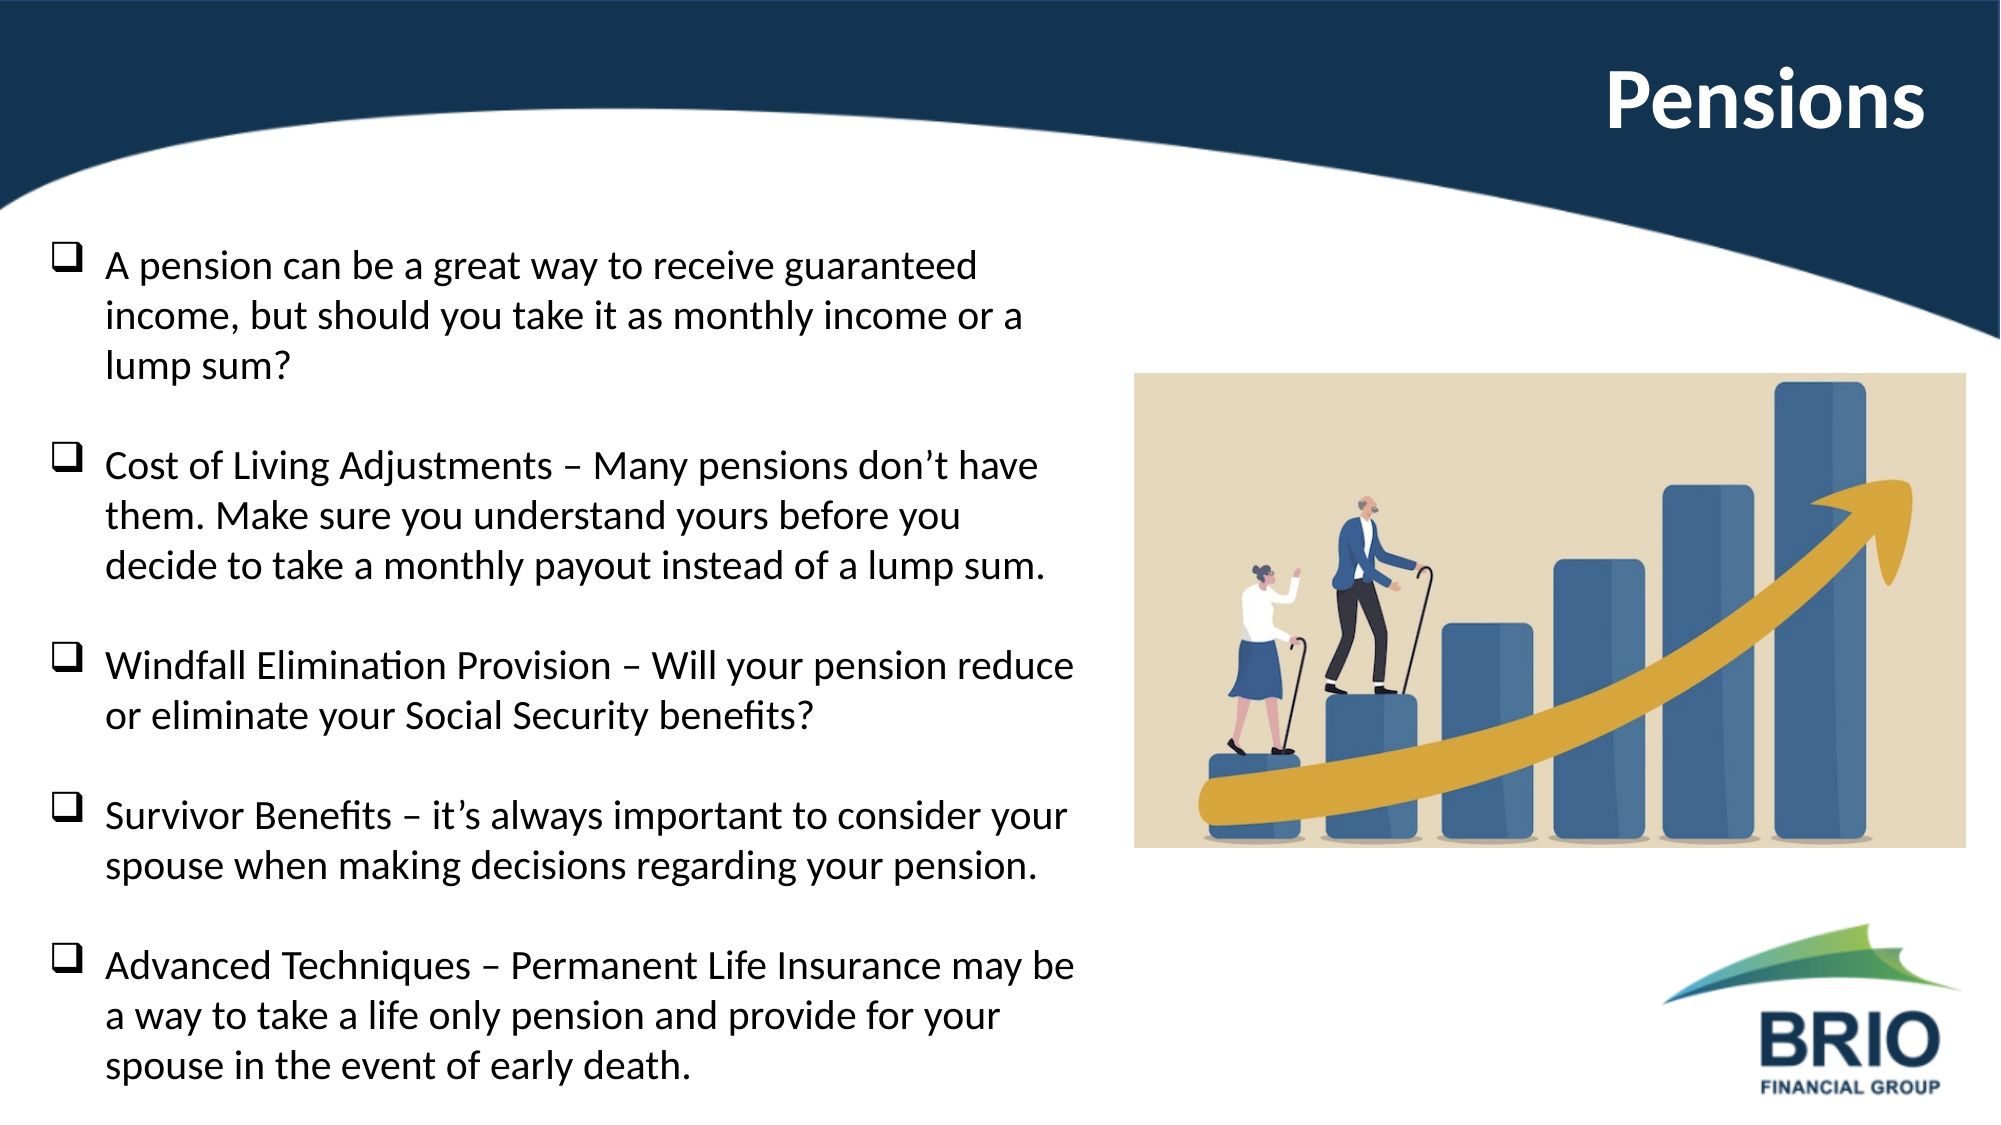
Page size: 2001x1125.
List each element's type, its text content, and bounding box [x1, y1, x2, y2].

text_box A pension can be a great way to receive guaranteed income, but should you take it as monthly income or a lump sum? Cost of Living Adjustments – Many pensions don’t have them. Make sure you understand yours before you decide to take a monthly payout instead of a lump sum. Windfall Elimination Provision – Will your pension reduce or eliminate your Social Security benefits? Survivor Benefits – it’s always important to consider your spouse when making decisions regarding your pension. Advanced Techniques – Permanent Life Insurance may be a way to take a life only pension and provide for your spouse in the event of early death. [34, 180, 1166, 1096]
picture [0, 0, 2000, 1125]
text_box Pensions [1494, 33, 2000, 154]
